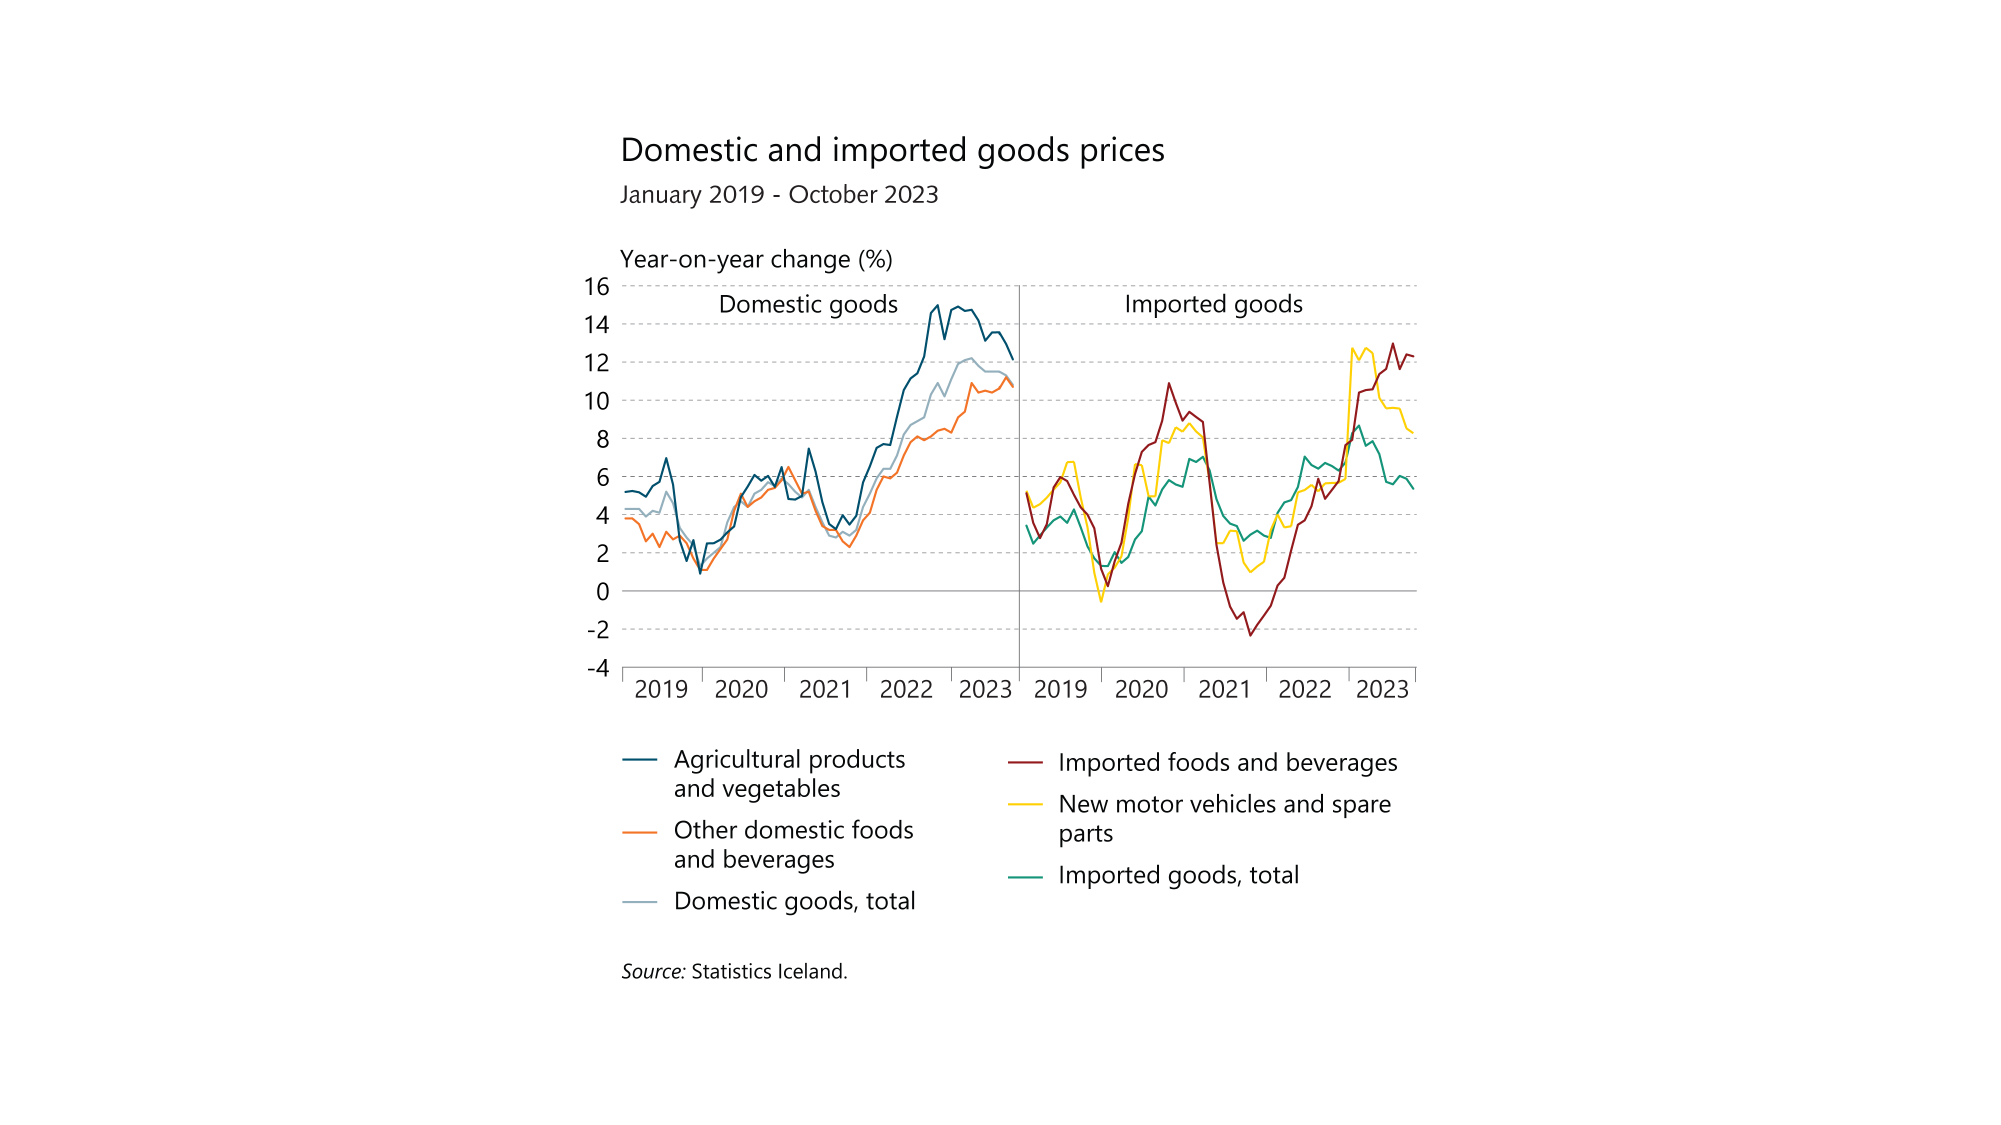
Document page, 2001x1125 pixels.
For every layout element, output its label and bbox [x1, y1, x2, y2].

picture [582, 132, 1417, 993]
